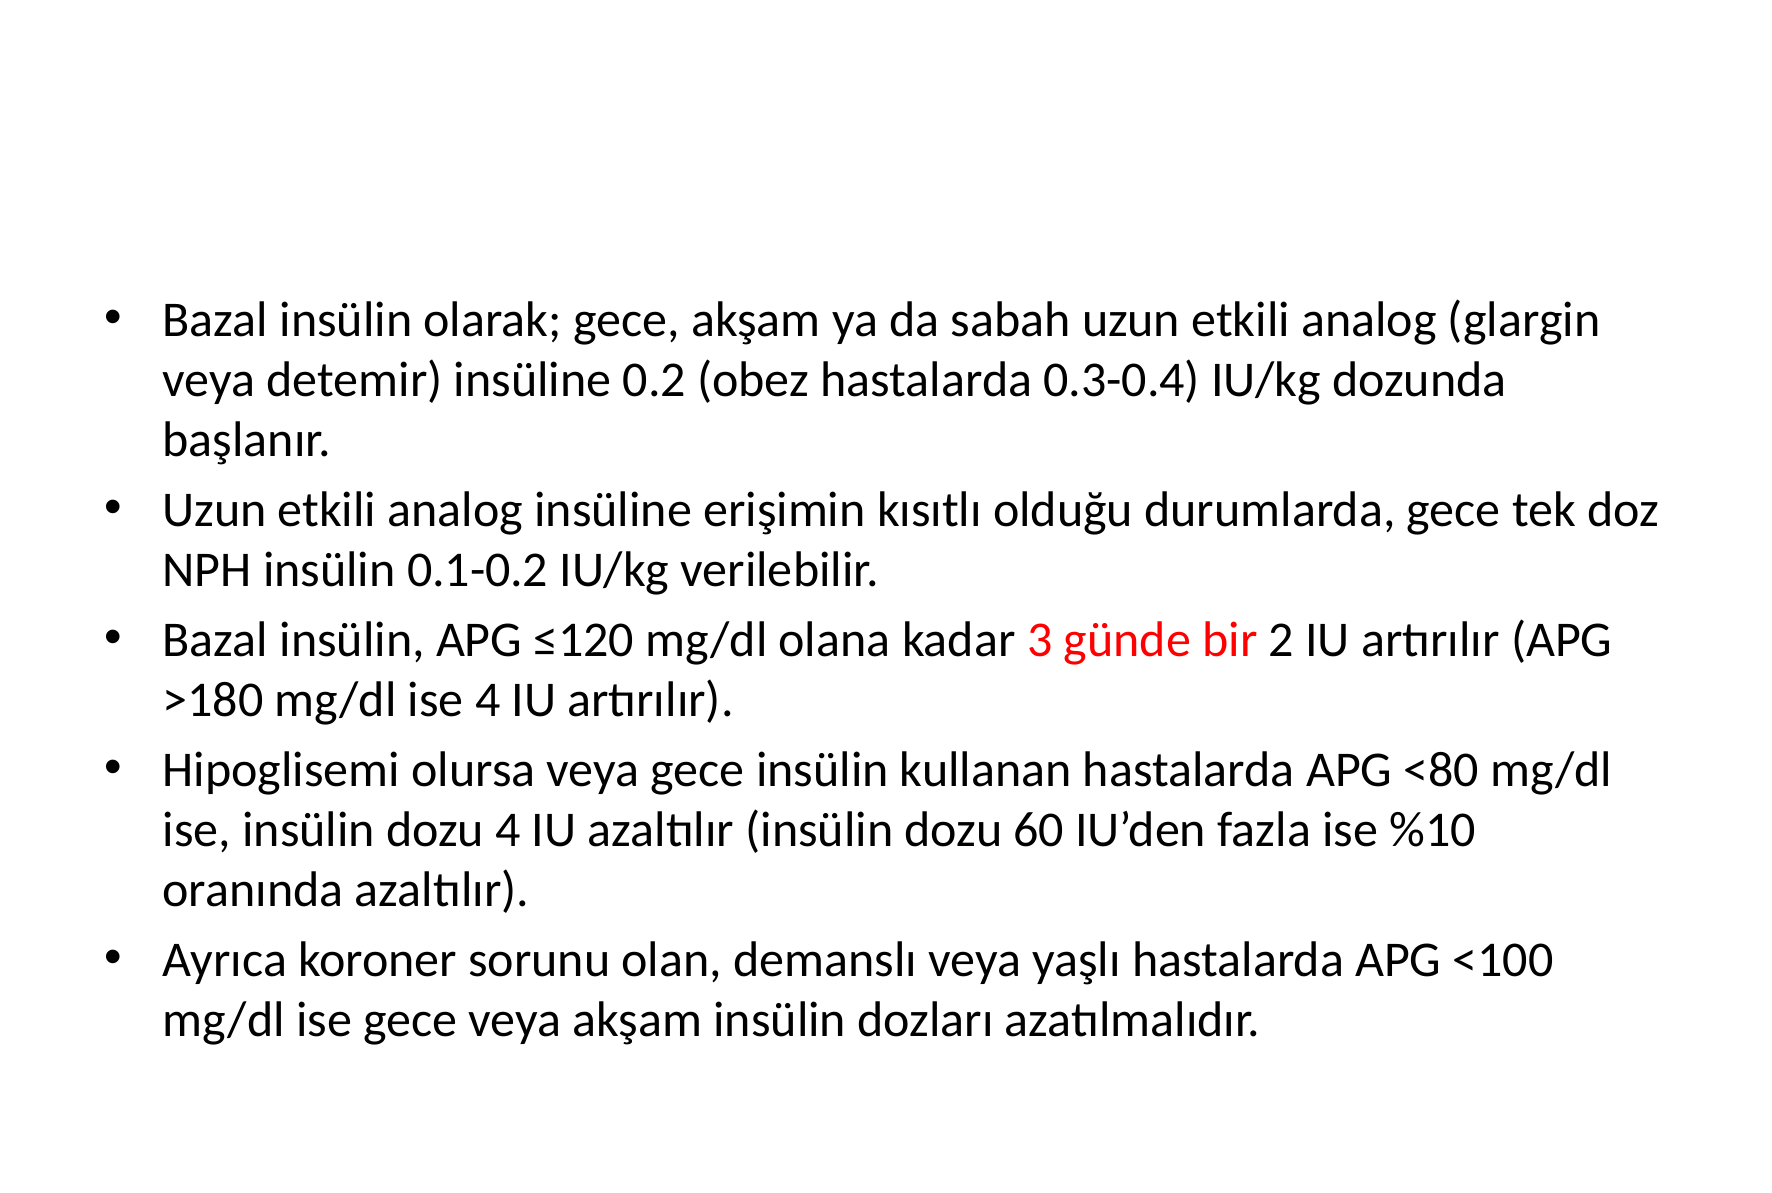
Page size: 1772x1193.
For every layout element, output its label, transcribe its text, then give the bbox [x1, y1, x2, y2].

list Bazal insülin olarak; gece, akşam ya da sabah uzun etkili analog (glargin veya detemir) insüline 0.2 (obez hastalarda 0.3-0.4) IU/kg dozunda başlanır. Uzun etkili analog insüline erişimin kısıtlı olduğu durumlarda, gece tek doz NPH insülin 0.1-0.2 IU/kg verilebilir. Bazal insülin, APG ≤120 mg/dl olana kadar 3 günde bir 2 IU artırılır (APG >180 mg/dl ise 4 IU artırılır). Hipoglisemi olursa veya gece insülin kullanan hastalarda APG <80 mg/dl ise, insülin dozu 4 IU azaltılır (insülin dozu 60 IU’den fazla ise %10 oranında azaltılır). Ayrıca koroner sorunu olan, demanslı veya yaşlı hastalarda APG <100 mg/dl ise gece veya akşam insülin dozları azatılmalıdır. [88, 278, 1684, 1066]
